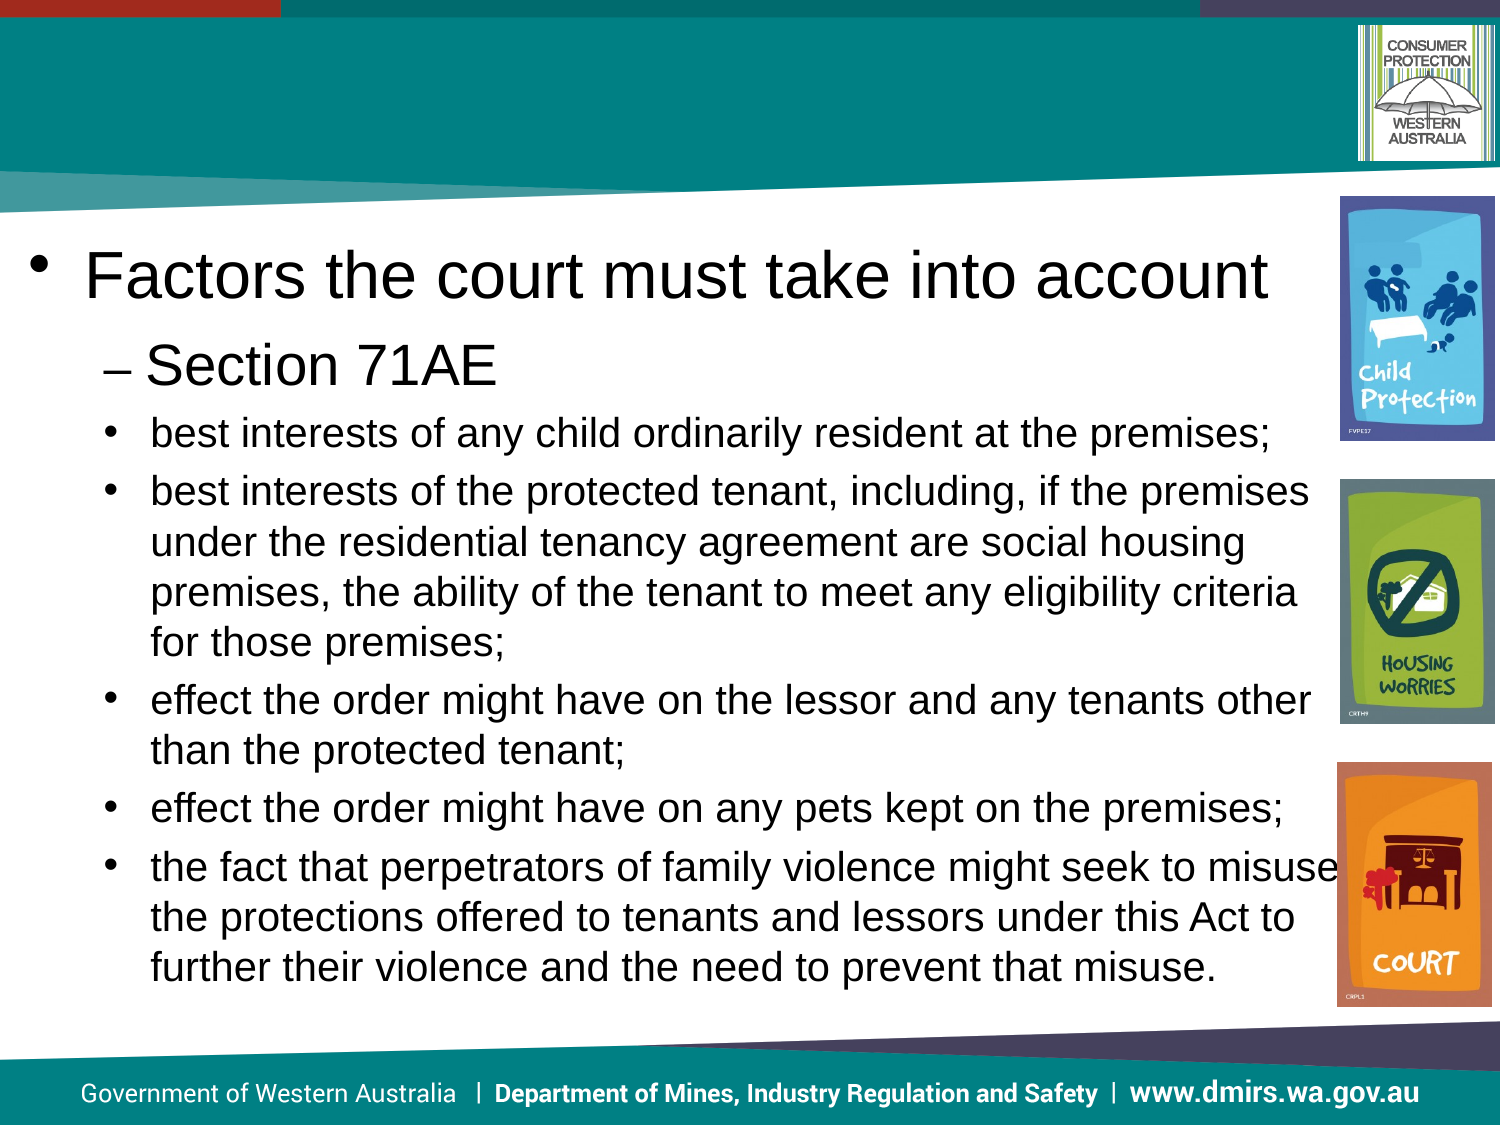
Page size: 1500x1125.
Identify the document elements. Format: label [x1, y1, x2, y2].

picture [1340, 196, 1495, 441]
picture [1337, 762, 1492, 1008]
text_box [0, 0, 1500, 1125]
picture [1340, 479, 1495, 725]
picture [1358, 24, 1495, 162]
